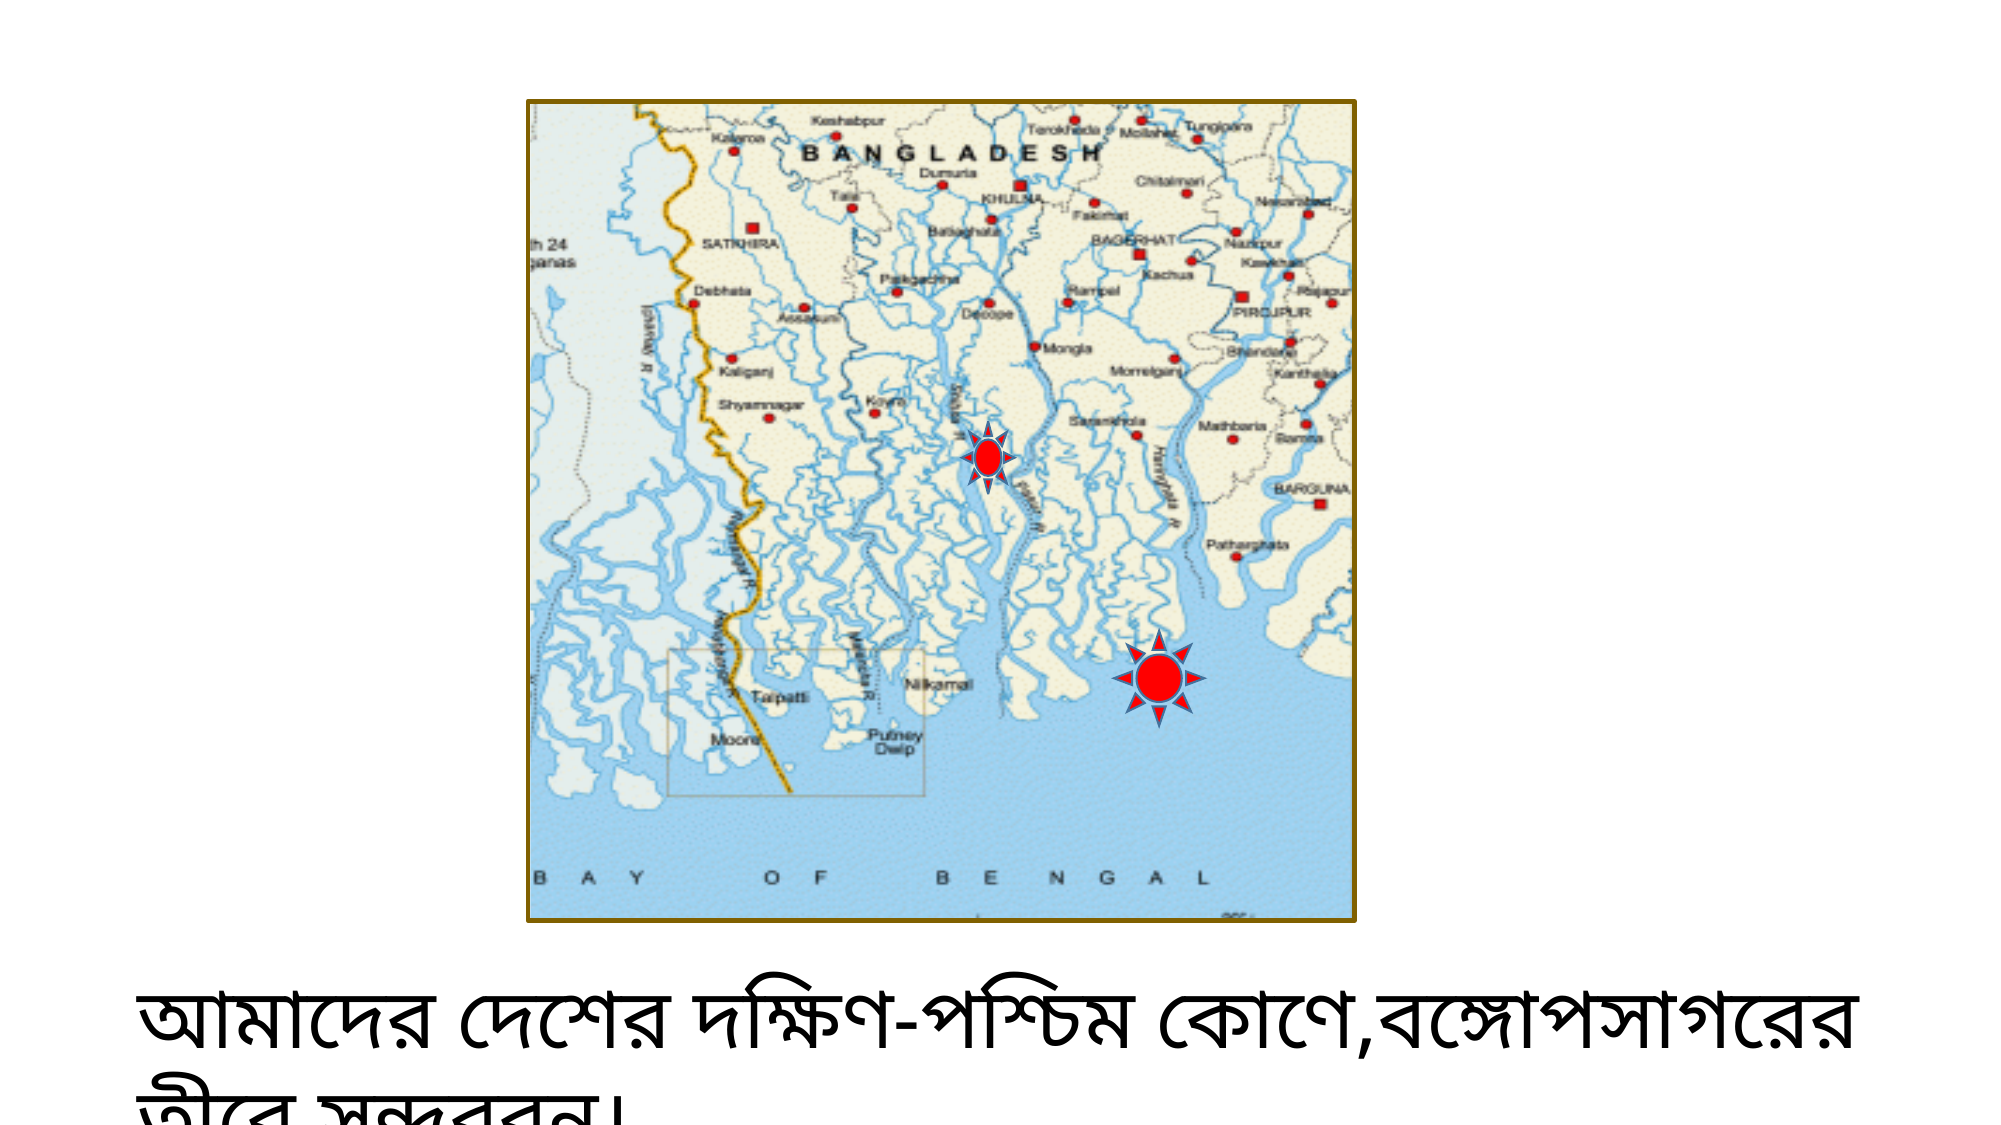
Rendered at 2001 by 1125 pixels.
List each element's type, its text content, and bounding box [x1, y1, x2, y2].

picture [530, 103, 1353, 919]
text_box আমাদের দেশের দক্ষিণ-পশ্চিম কোণে,বঙ্গোপসাগরের তীরে সুন্দরবন। [122, 957, 1888, 1125]
